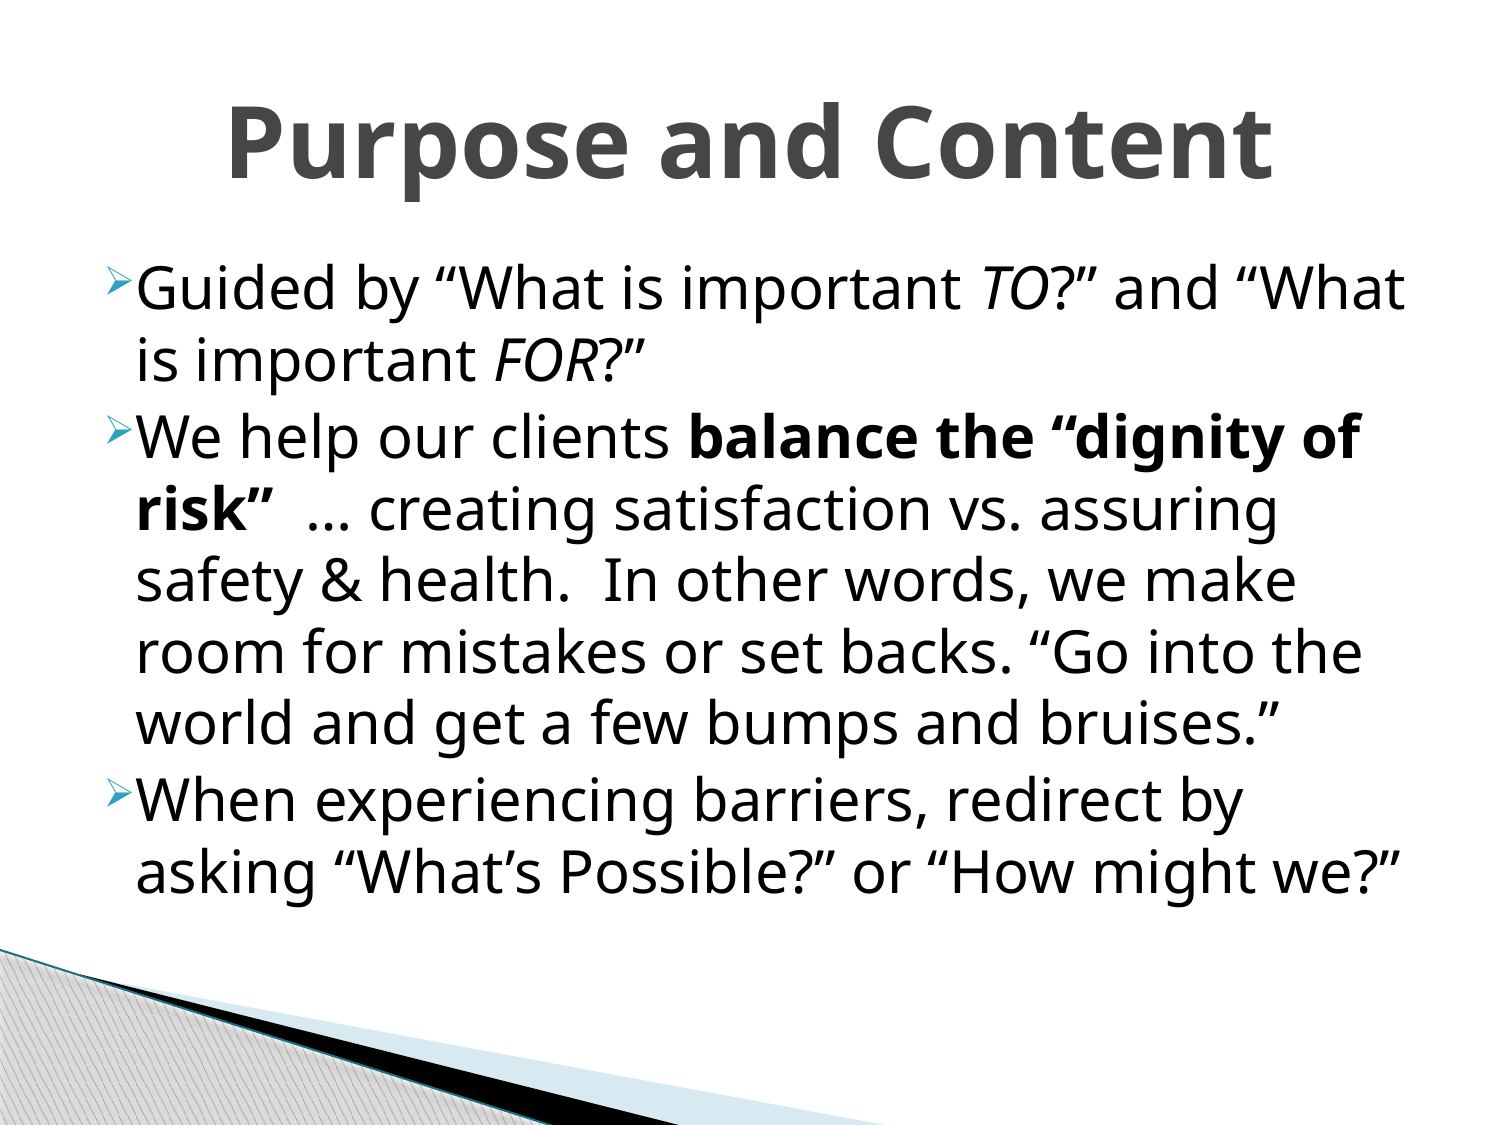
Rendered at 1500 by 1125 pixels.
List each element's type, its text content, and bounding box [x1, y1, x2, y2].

title Purpose and Content [75, 45, 1425, 233]
list Guided by “What is important TO?” and “What is important FOR?” We help our clients balance the “dignity of risk” … creating satisfaction vs. assuring safety & health. In other words, we make room for mistakes or set backs. “Go into the world and get a few bumps and bruises.” When experiencing barriers, redirect by asking “What’s Possible?” or “How might we?” [75, 243, 1425, 986]
